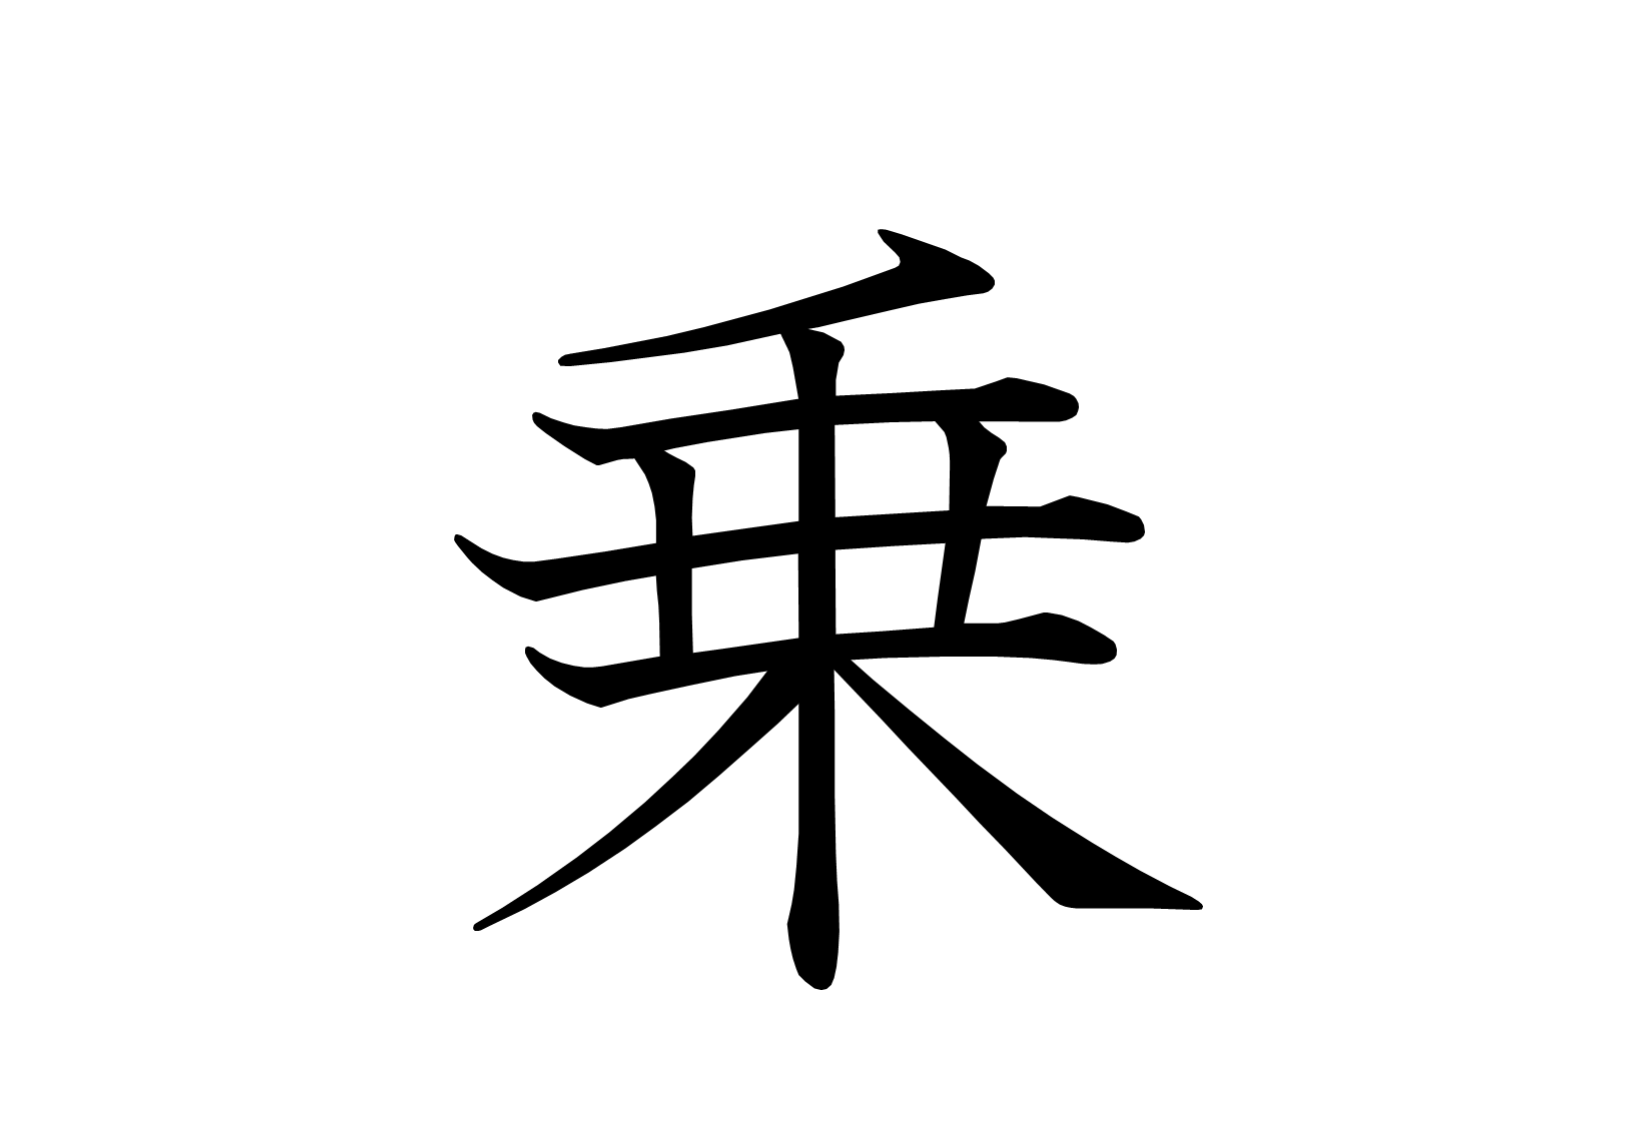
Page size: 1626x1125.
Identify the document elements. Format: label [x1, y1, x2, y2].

picture [454, 229, 1203, 990]
